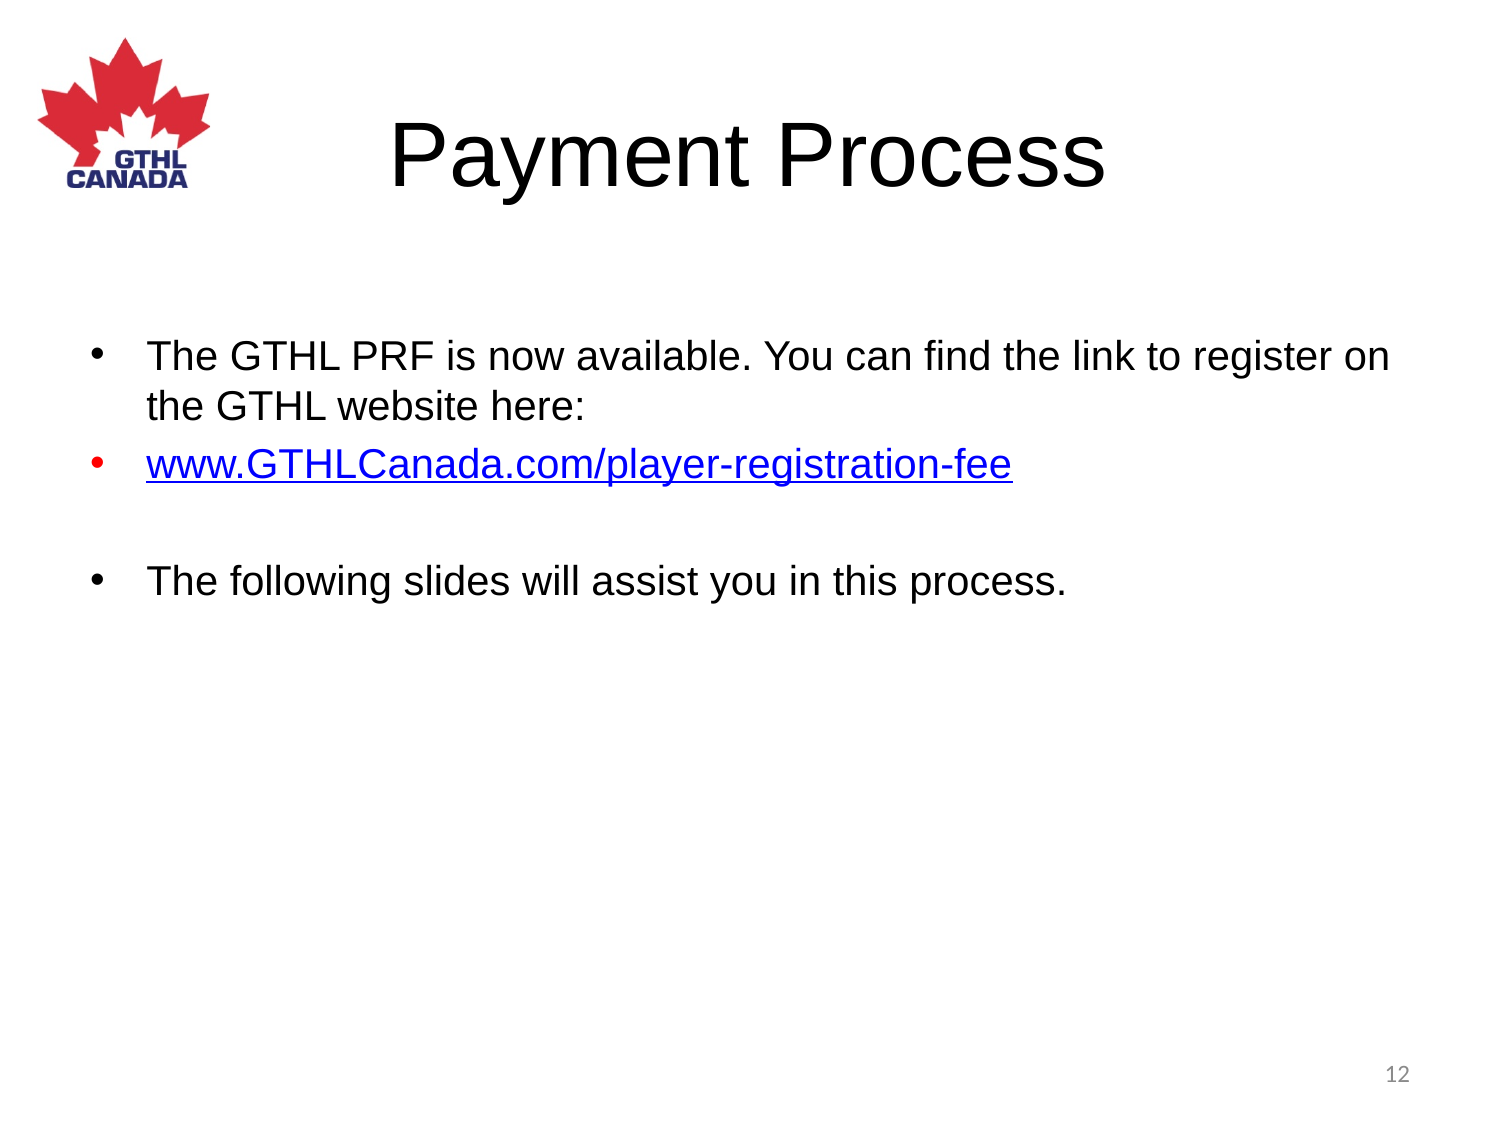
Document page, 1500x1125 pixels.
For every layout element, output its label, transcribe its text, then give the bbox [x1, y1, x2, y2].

picture [37, 37, 211, 189]
title Payment Process [73, 56, 1424, 244]
slide_number 12 [1074, 1042, 1425, 1103]
list The GTHL PRF is now available. You can find the link to register on the GTHL website here: www.GTHLCanada.com/player-registration-fee The following slides will assist you in this process. [75, 262, 1425, 1005]
